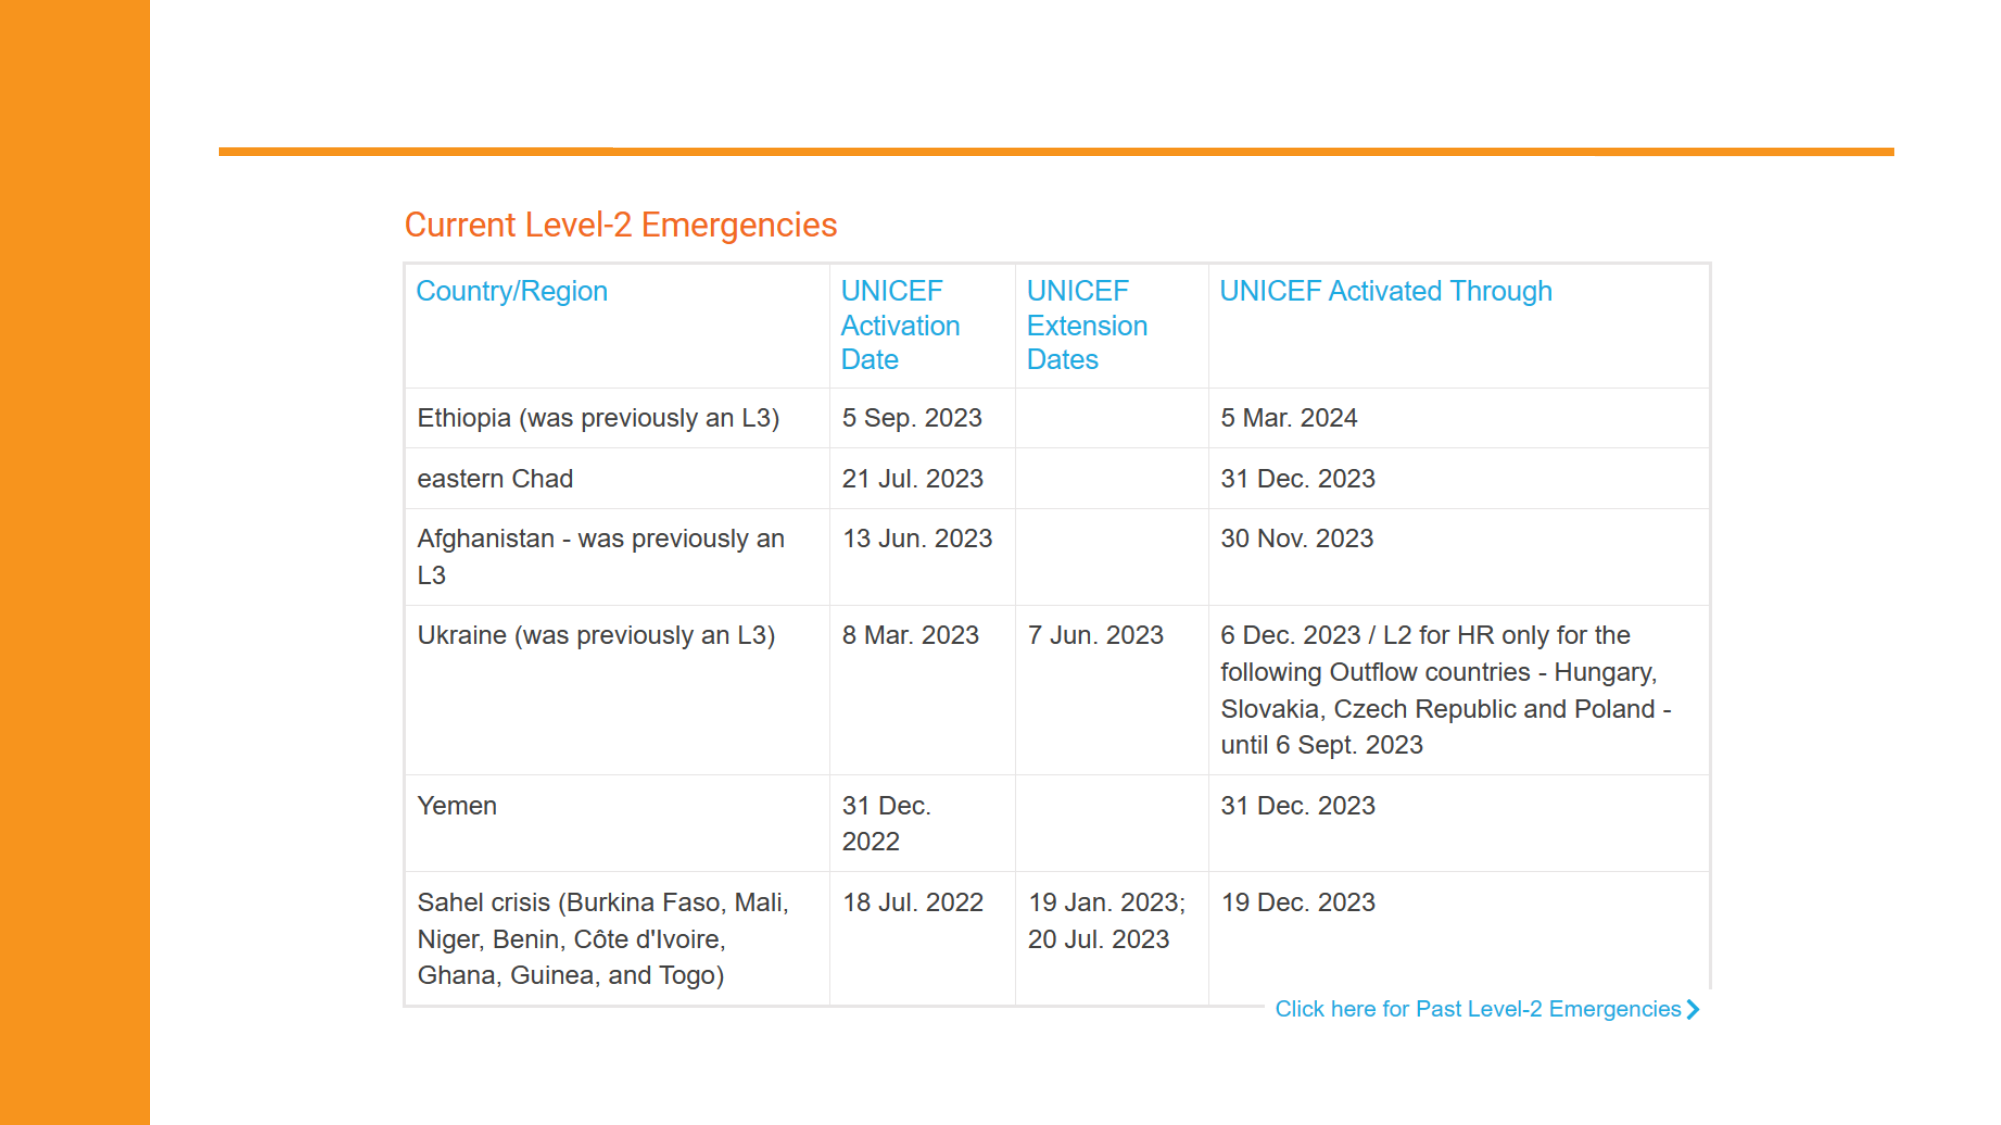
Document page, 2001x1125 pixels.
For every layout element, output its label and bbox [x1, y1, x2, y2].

picture [382, 192, 1735, 1047]
